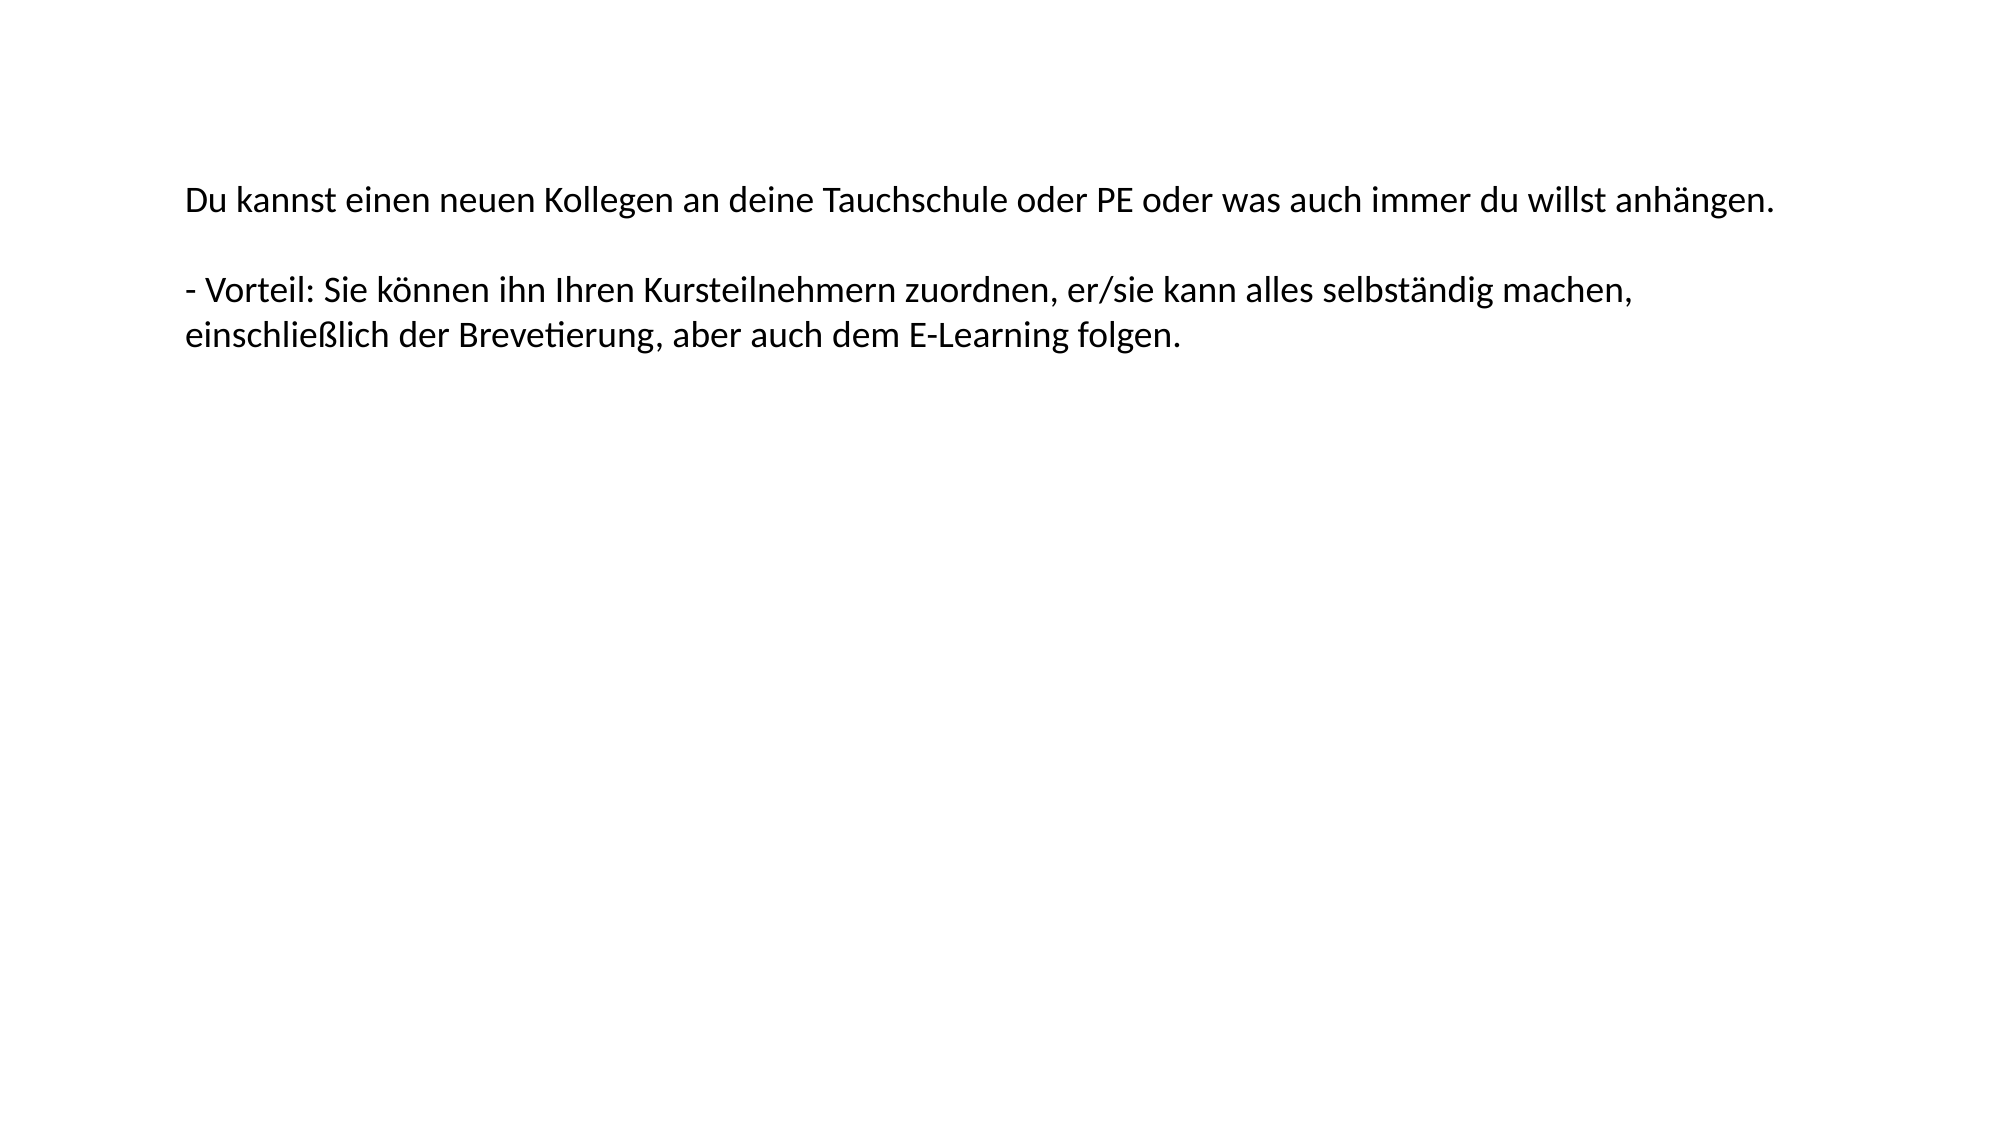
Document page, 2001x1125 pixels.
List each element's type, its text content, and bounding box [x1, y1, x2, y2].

text_box Du kannst einen neuen Kollegen an deine Tauchschule oder PE oder was auch immer du willst anhängen. - Vorteil: Sie können ihn Ihren Kursteilnehmern zuordnen, er/sie kann alles selbständig machen, einschließlich der Brevetierung, aber auch dem E-Learning folgen. [170, 167, 1821, 363]
